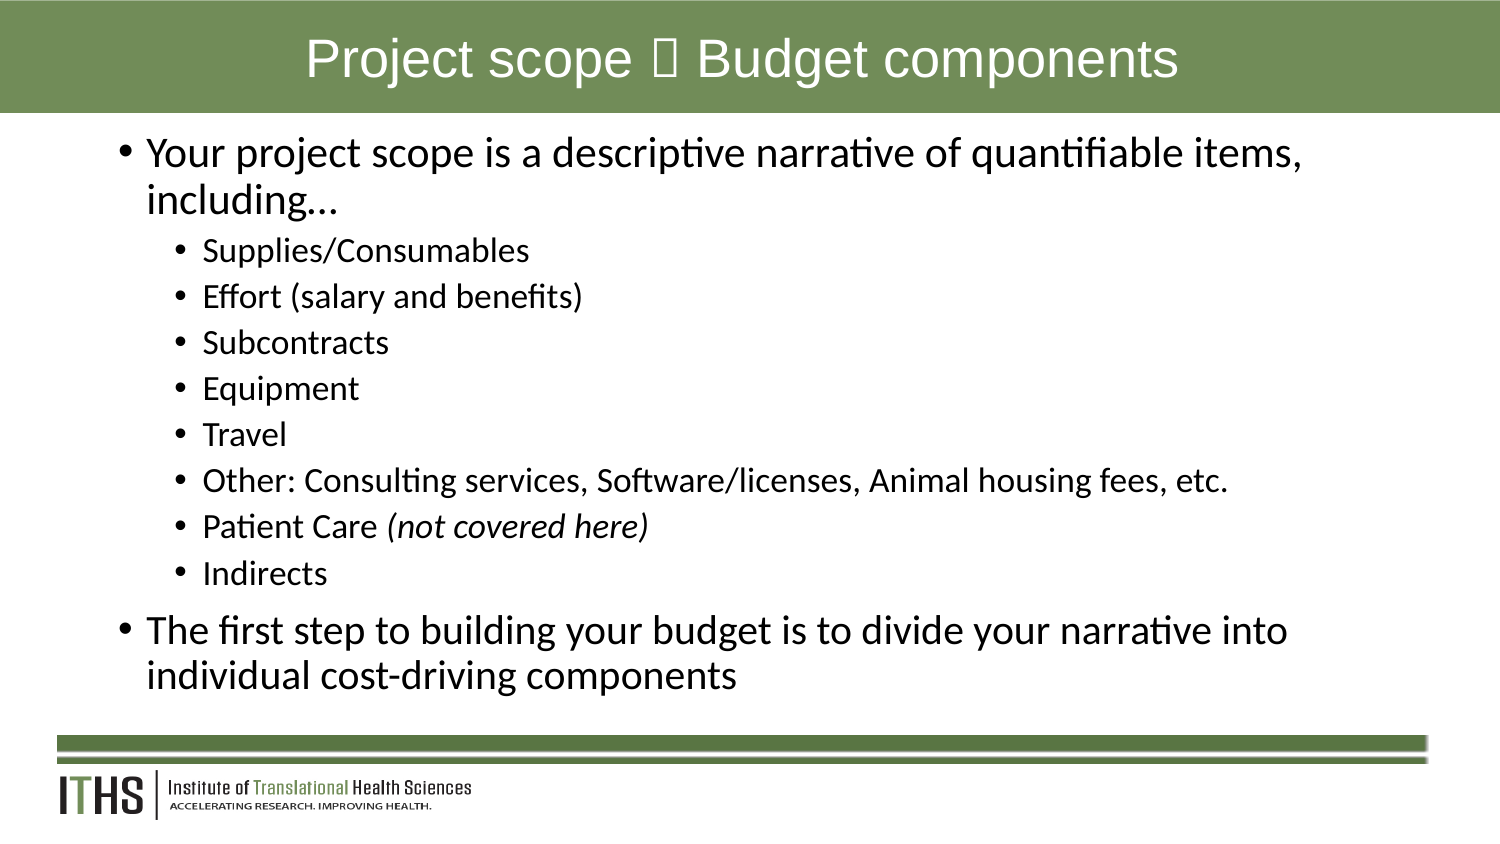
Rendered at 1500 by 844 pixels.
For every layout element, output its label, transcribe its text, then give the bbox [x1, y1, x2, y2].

text_box Project scope  Budget components [85, 23, 1400, 89]
picture [60, 770, 471, 820]
text_box Your project scope is a descriptive narrative of quantifiable items, including… Supplies/Consumables Effort (salary and benefits) Subcontracts Equipment Travel Other: Consulting services, Software/licenses, Animal housing fees, etc. Patient Care (not covered here) Indirects The first step to building your budget is to divide your narrative into individual cost-driving components [103, 122, 1380, 712]
text_box [0, 0, 1500, 113]
picture [57, 735, 1443, 764]
